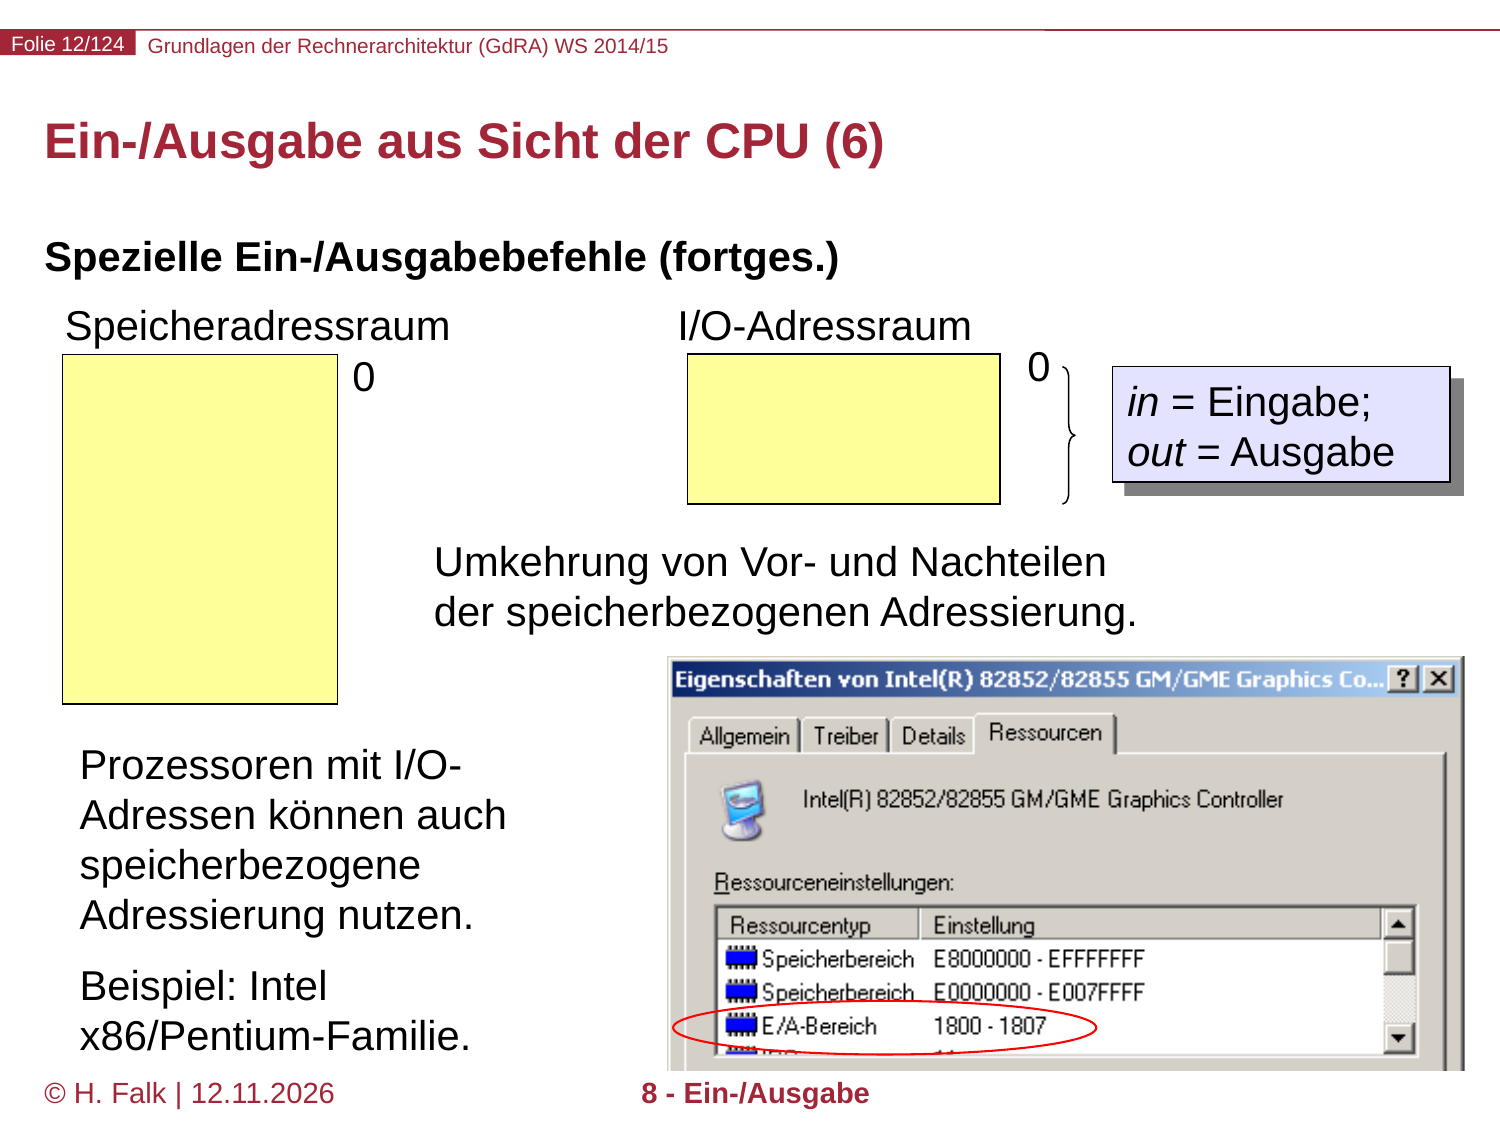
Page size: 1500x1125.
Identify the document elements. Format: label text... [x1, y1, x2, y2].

text_box Umkehrung von Vor- und Nachteilen der speicherbezogenen Adressierung. [419, 527, 1447, 643]
text_box Speicheradressraum [49, 291, 576, 357]
text_box Prozessoren mit I/O-Adressen können auch speicherbezogene Adressierung nutzen. Beispiel: Intel x86/Pentium-Familie. [64, 730, 573, 1067]
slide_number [29, 1066, 301, 1125]
text_box I/O-Adressraum [662, 291, 1088, 357]
text_box [62, 357, 338, 705]
list Spezielle Ein-/Ausgabebefehle (fortges.) [29, 227, 1471, 1047]
text_box [1062, 366, 1075, 505]
text_box 0 [337, 341, 400, 408]
picture [666, 656, 1465, 1071]
text_box [687, 357, 1000, 505]
footer 8 - Ein-/Ausgabe [301, 1066, 1211, 1125]
title Ein-/Ausgabe aus Sicht der CPU (6) [29, 90, 1471, 198]
text_box 0 [1012, 332, 1075, 398]
text_box in = Eingabe; out = Ausgabe [1112, 366, 1450, 483]
